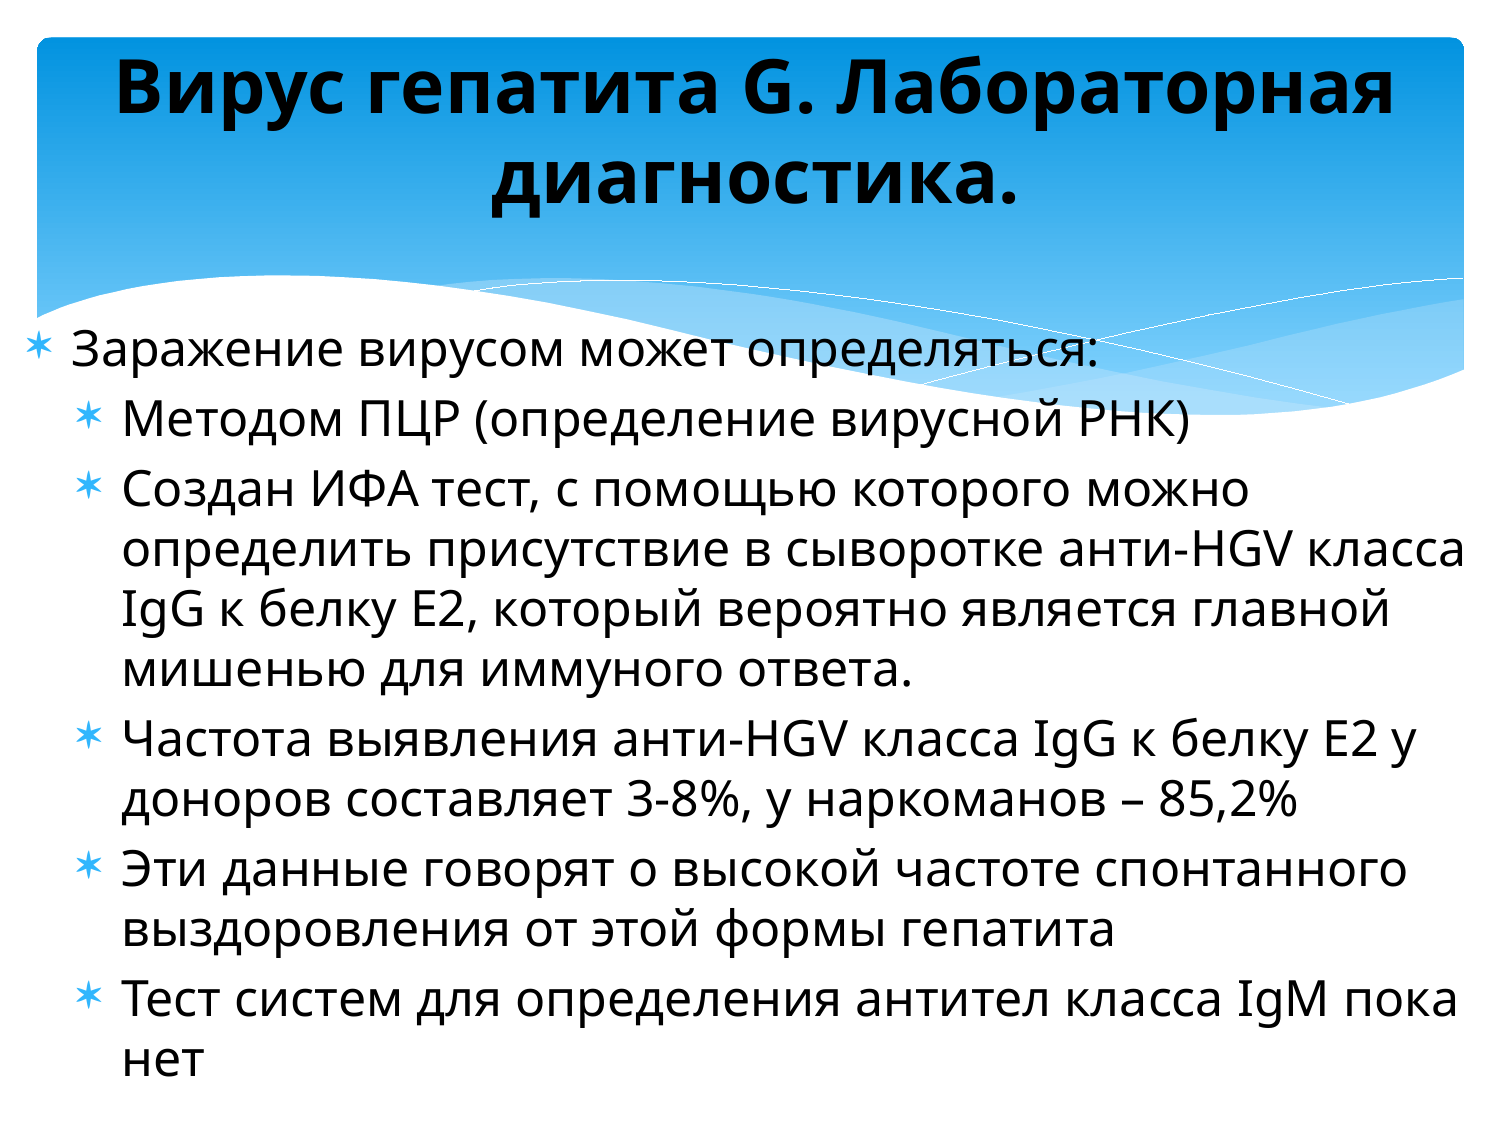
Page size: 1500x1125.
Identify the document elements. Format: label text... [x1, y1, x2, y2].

title Вирус гепатита G. Лабораторная диагностика. [41, 26, 1471, 232]
list Заражение вирусом может определяться: Методом ПЦР (определение вирусной РНК) Создан ИФА тест, с помощью которого можно определить присутствие в сыворотке анти-HGV класса IgG к белку Е2, который вероятно является главной мишенью для иммуного ответа. Частота выявления анти-HGV класса IgG к белку Е2 у доноров составляет 3-8%, у наркоманов – 85,2% Эти данные говорят о высокой частоте спонтанного выздоровления от этой формы гепатита Тест систем для определения антител класса IgM пока нет [11, 309, 1500, 1047]
